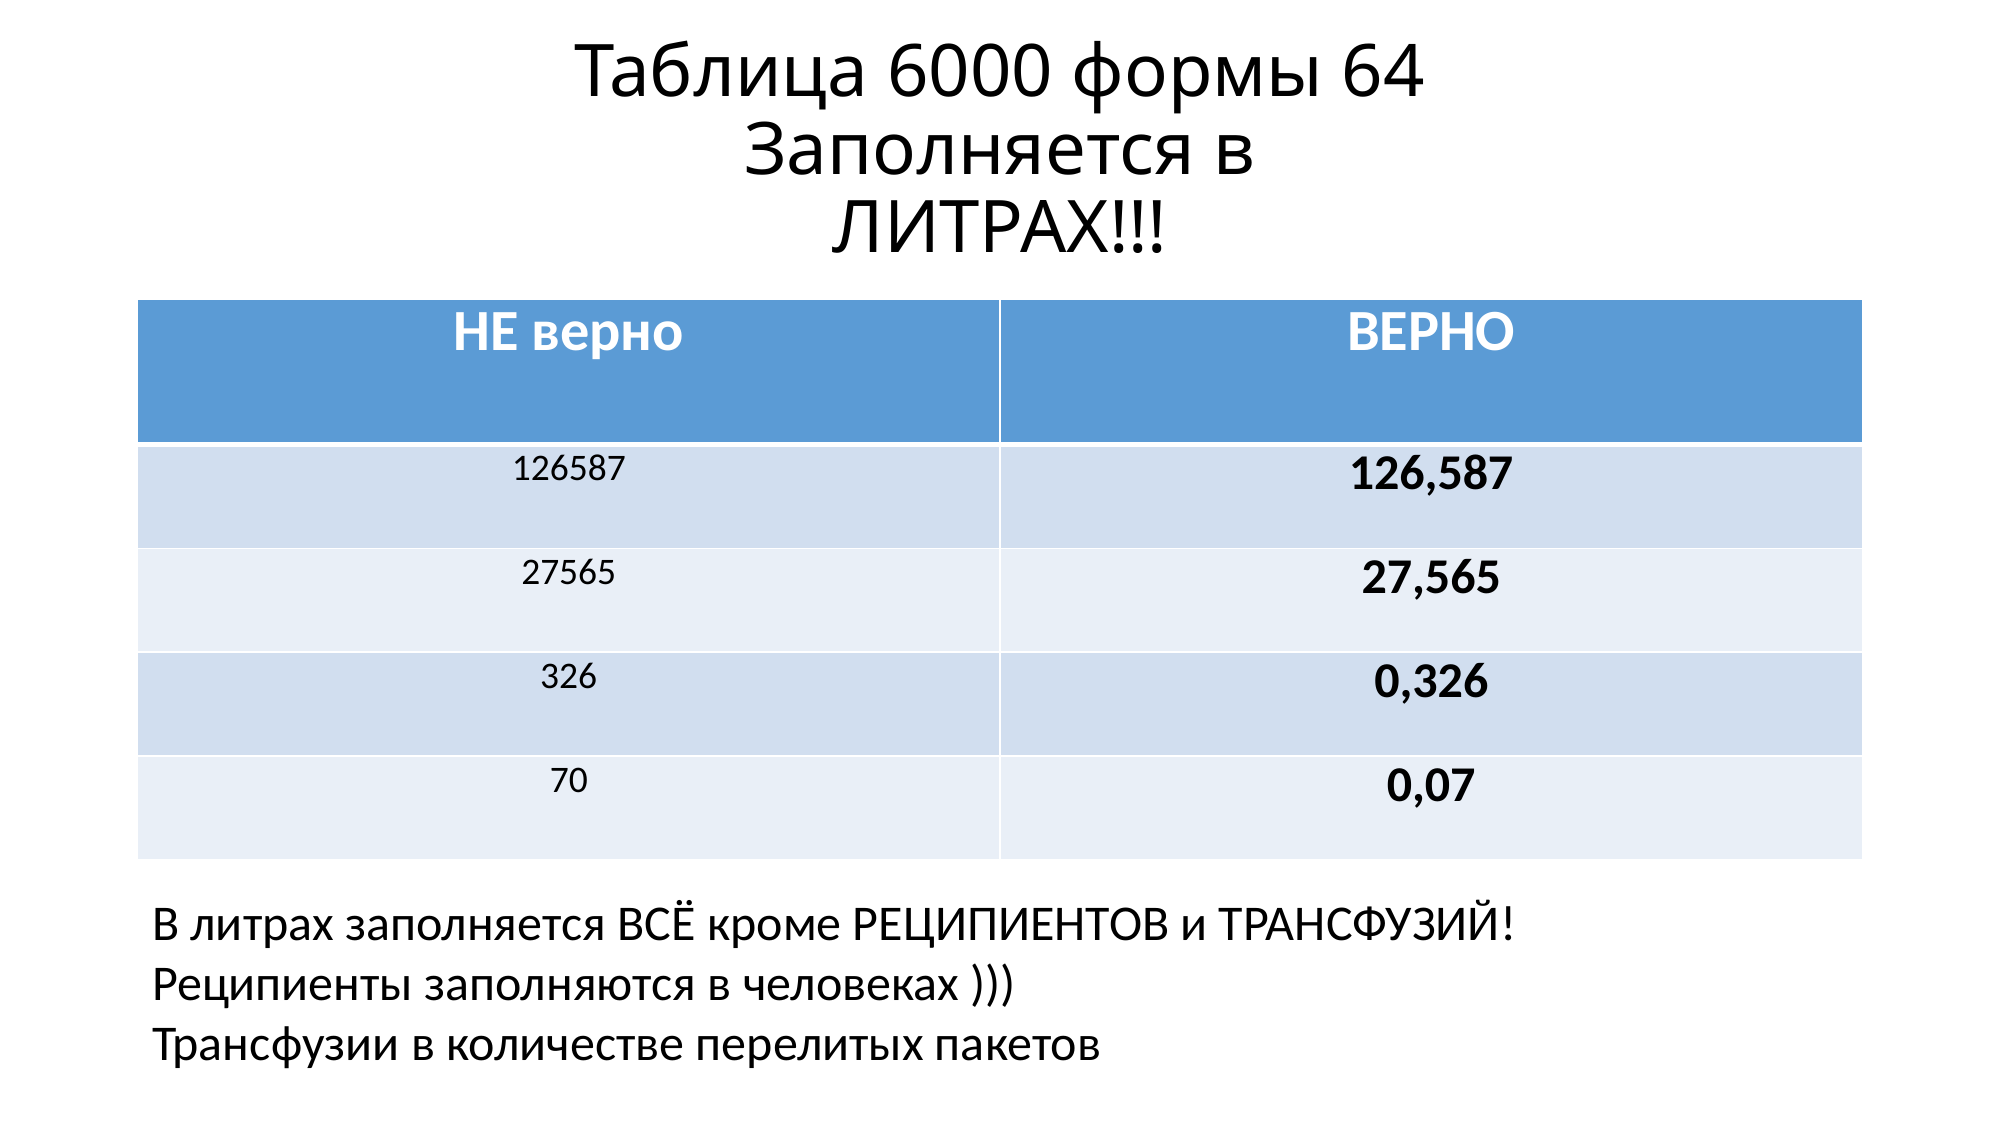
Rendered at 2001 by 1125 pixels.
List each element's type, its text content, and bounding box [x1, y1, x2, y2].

table_cell 126587 [138, 447, 999, 548]
table_header ВЕРНО [1001, 300, 1862, 442]
table_cell 27,565 [1001, 549, 1862, 651]
table_cell 27565 [138, 549, 999, 651]
table_cell 0,326 [1001, 653, 1862, 755]
table_header НЕ верно [138, 300, 999, 442]
table_cell 70 [138, 757, 999, 859]
text_box В литрах заполняется ВСЁ кроме РЕЦИПИЕНТОВ и ТРАНСФУЗИЙ! Реципиенты заполняются в человеках ))) Трансфузии в количестве перелитых пакетов [137, 883, 1545, 1078]
table_cell 126,587 [1001, 447, 1862, 548]
table_cell 0,07 [1001, 757, 1862, 859]
title Таблица 6000 формы 64 Заполняется в ЛИТРАХ!!! [137, 24, 1863, 277]
table_cell 326 [138, 653, 999, 755]
